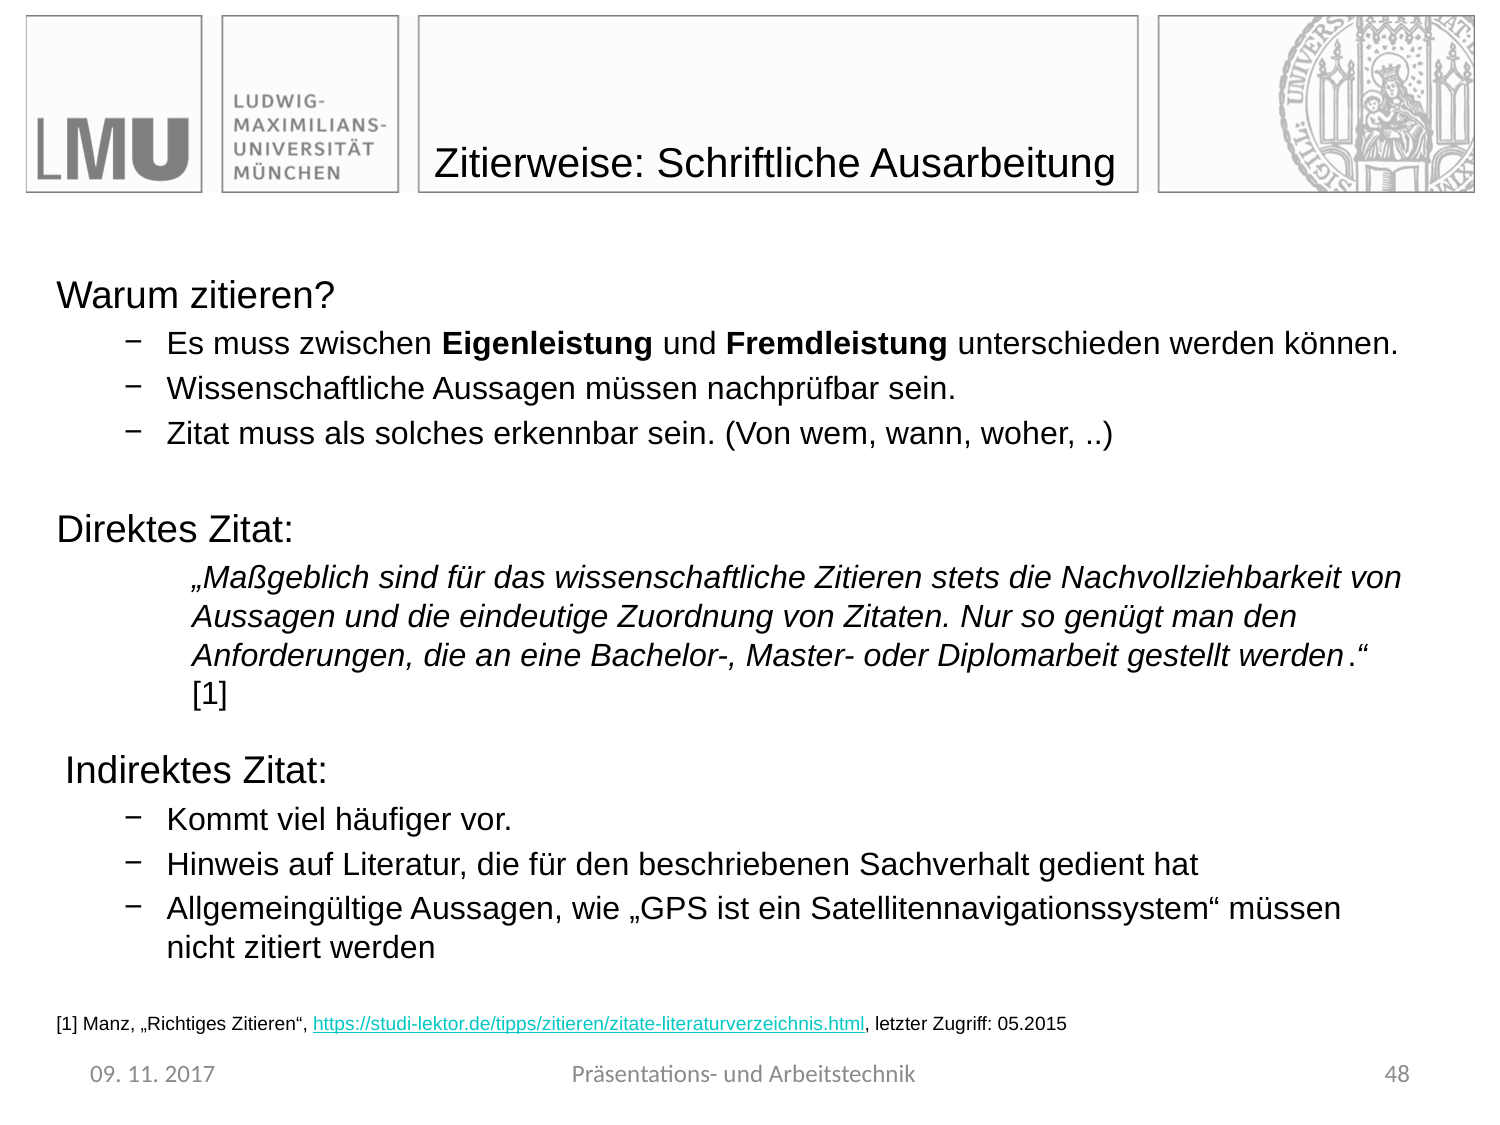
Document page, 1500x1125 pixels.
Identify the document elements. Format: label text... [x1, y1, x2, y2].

list Warum zitieren? Es muss zwischen Eigenleistung und Fremdleistung unterschieden werden können. Wissenschaftliche Aussagen müssen nachprüfbar sein. Zitat muss als solches erkennbar sein. (Von wem, wann, woher, ..) Direktes Zitat: „Maßgeblich sind für das wissenschaftliche Zitieren stets die Nachvollziehbarkeit von Aussagen und die eindeutige Zuordnung von Zitaten. Nur so genügt man den Anforderungen, die an eine Bachelor-, Master- oder Diplomarbeit gestellt werden.“ [1] Indirektes Zitat: Kommt viel häufiger vor. Hinweis auf Literatur, die für den beschriebenen Sachverhalt gedient hat Allgemeingültige Aussagen, wie „GPS ist ein Satellitennavigationssystem“ müssen nicht zitiert werden [1] Manz, „Richtiges Zitieren“, https://studi-lektor.de/tipps/zitieren/zitate-literaturverzeichnis.html, letzter Zugriff: 05.2015 [41, 262, 1425, 1047]
footer Präsentations- und Arbeitstechnik [371, 1042, 1117, 1103]
title Zitierweise: Schriftliche Ausarbeitung [419, 19, 1140, 194]
slide_number 09. 11. 2017 [75, 1042, 371, 1103]
slide_number 48 [1117, 1042, 1425, 1103]
